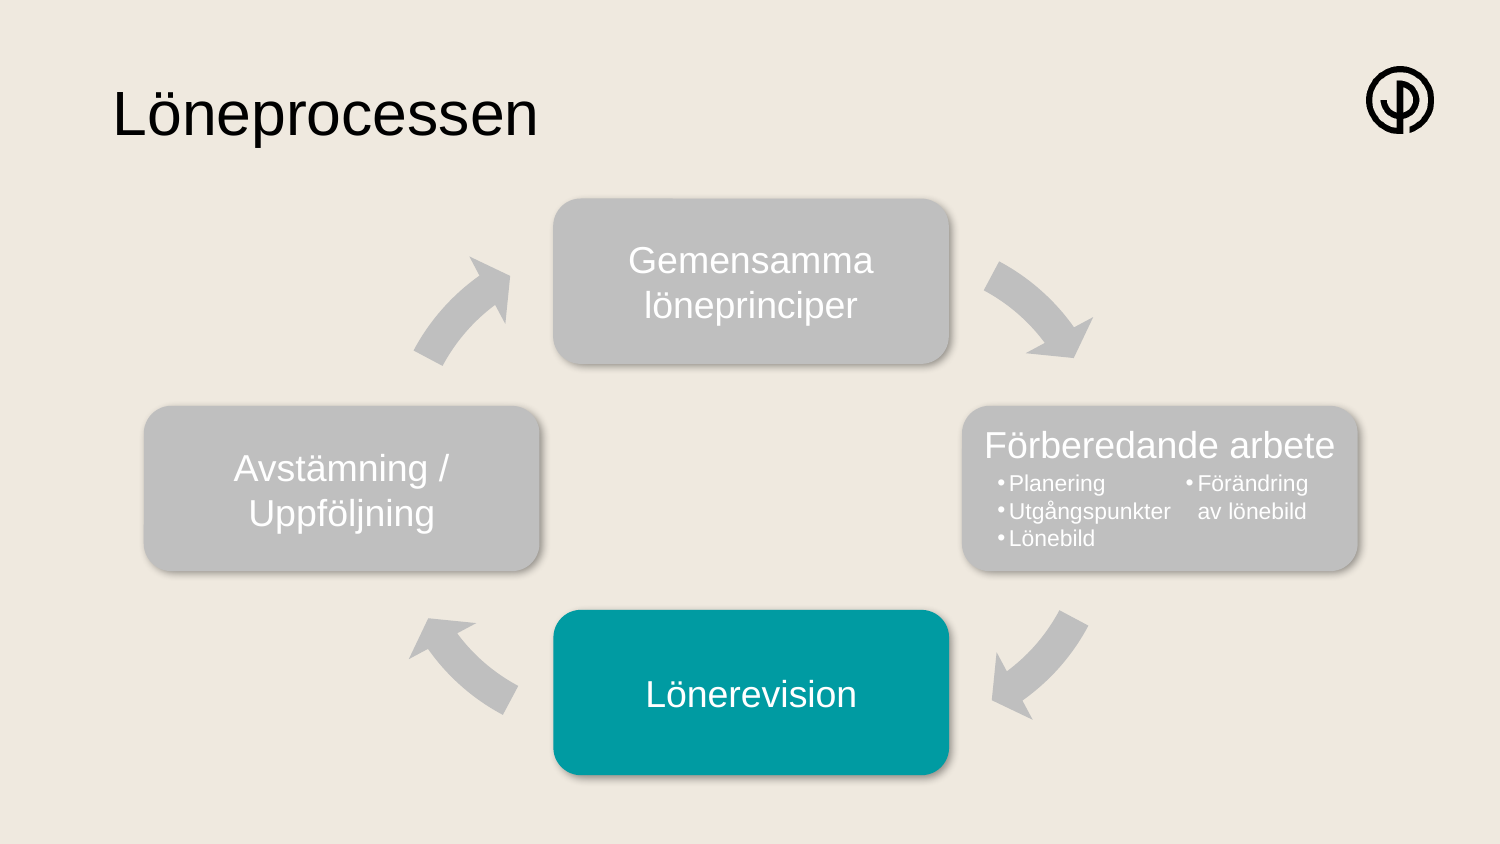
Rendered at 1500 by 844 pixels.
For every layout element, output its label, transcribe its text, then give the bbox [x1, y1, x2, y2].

text_box [412, 254, 512, 368]
text_box [406, 617, 520, 717]
text_box [990, 608, 1090, 723]
text_box Gemensamma löneprinciper [552, 197, 950, 365]
picture [1366, 66, 1434, 134]
text_box Avstämning / Uppföljning [142, 404, 541, 573]
text_box Förändring av lönebild [1185, 468, 1325, 562]
text_box Förberedande arbete [960, 404, 1359, 573]
text_box Lönerevision [552, 608, 951, 777]
text_box Planering Utgångspunkter Lönebild [997, 468, 1176, 542]
text_box Löneprocessen [112, 33, 1341, 197]
text_box [982, 259, 1096, 360]
